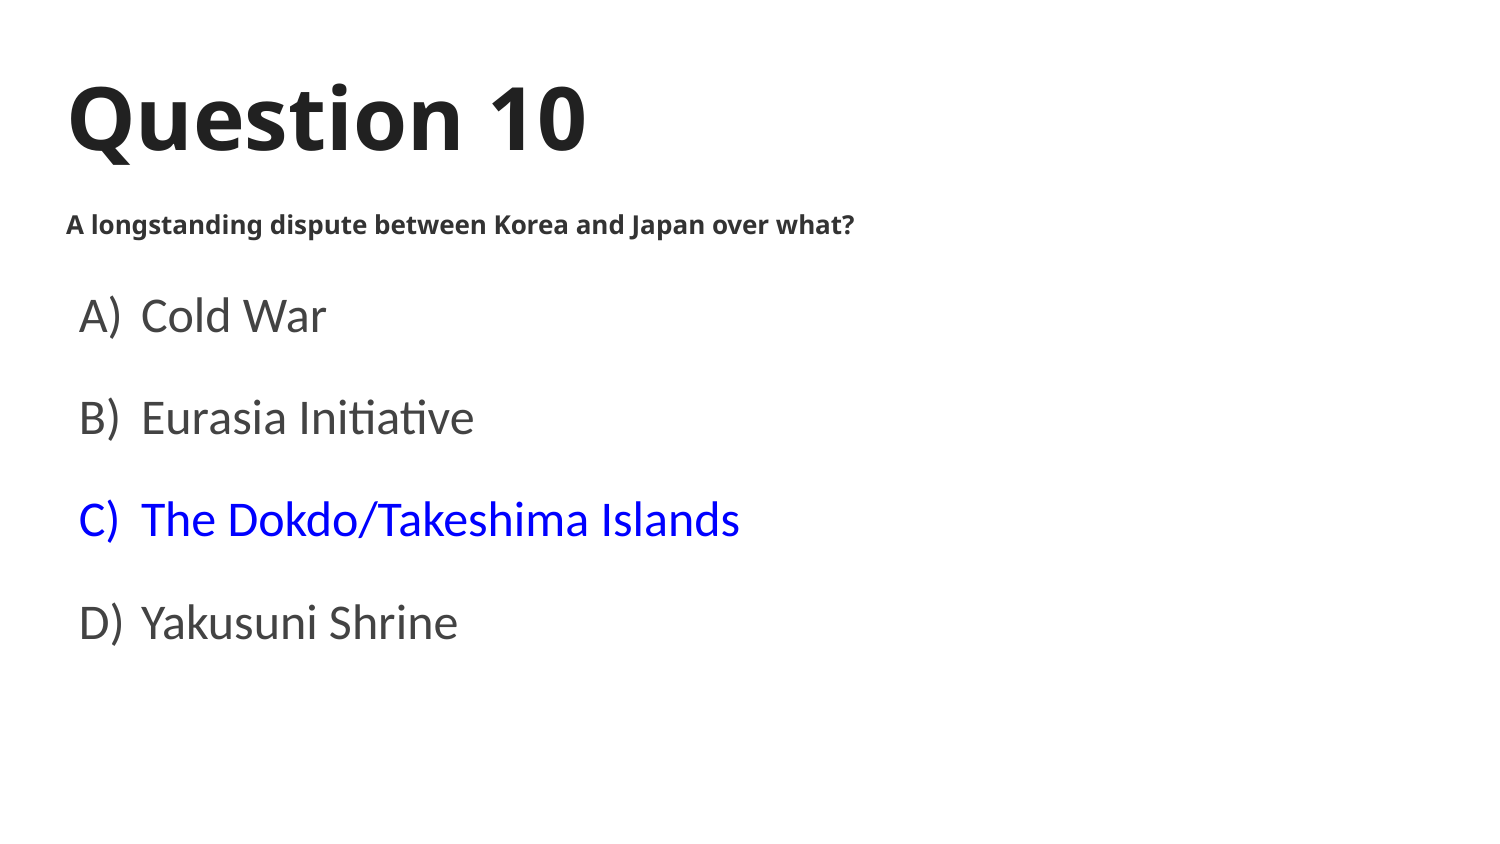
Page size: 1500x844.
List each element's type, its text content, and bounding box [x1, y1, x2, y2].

list A longstanding dispute between Korea and Japan over what? Cold War Eurasia Initiative The Dokdo/Takeshima Islands Yakusuni Shrine [51, 189, 1449, 803]
title Question 10 [51, 48, 1449, 180]
